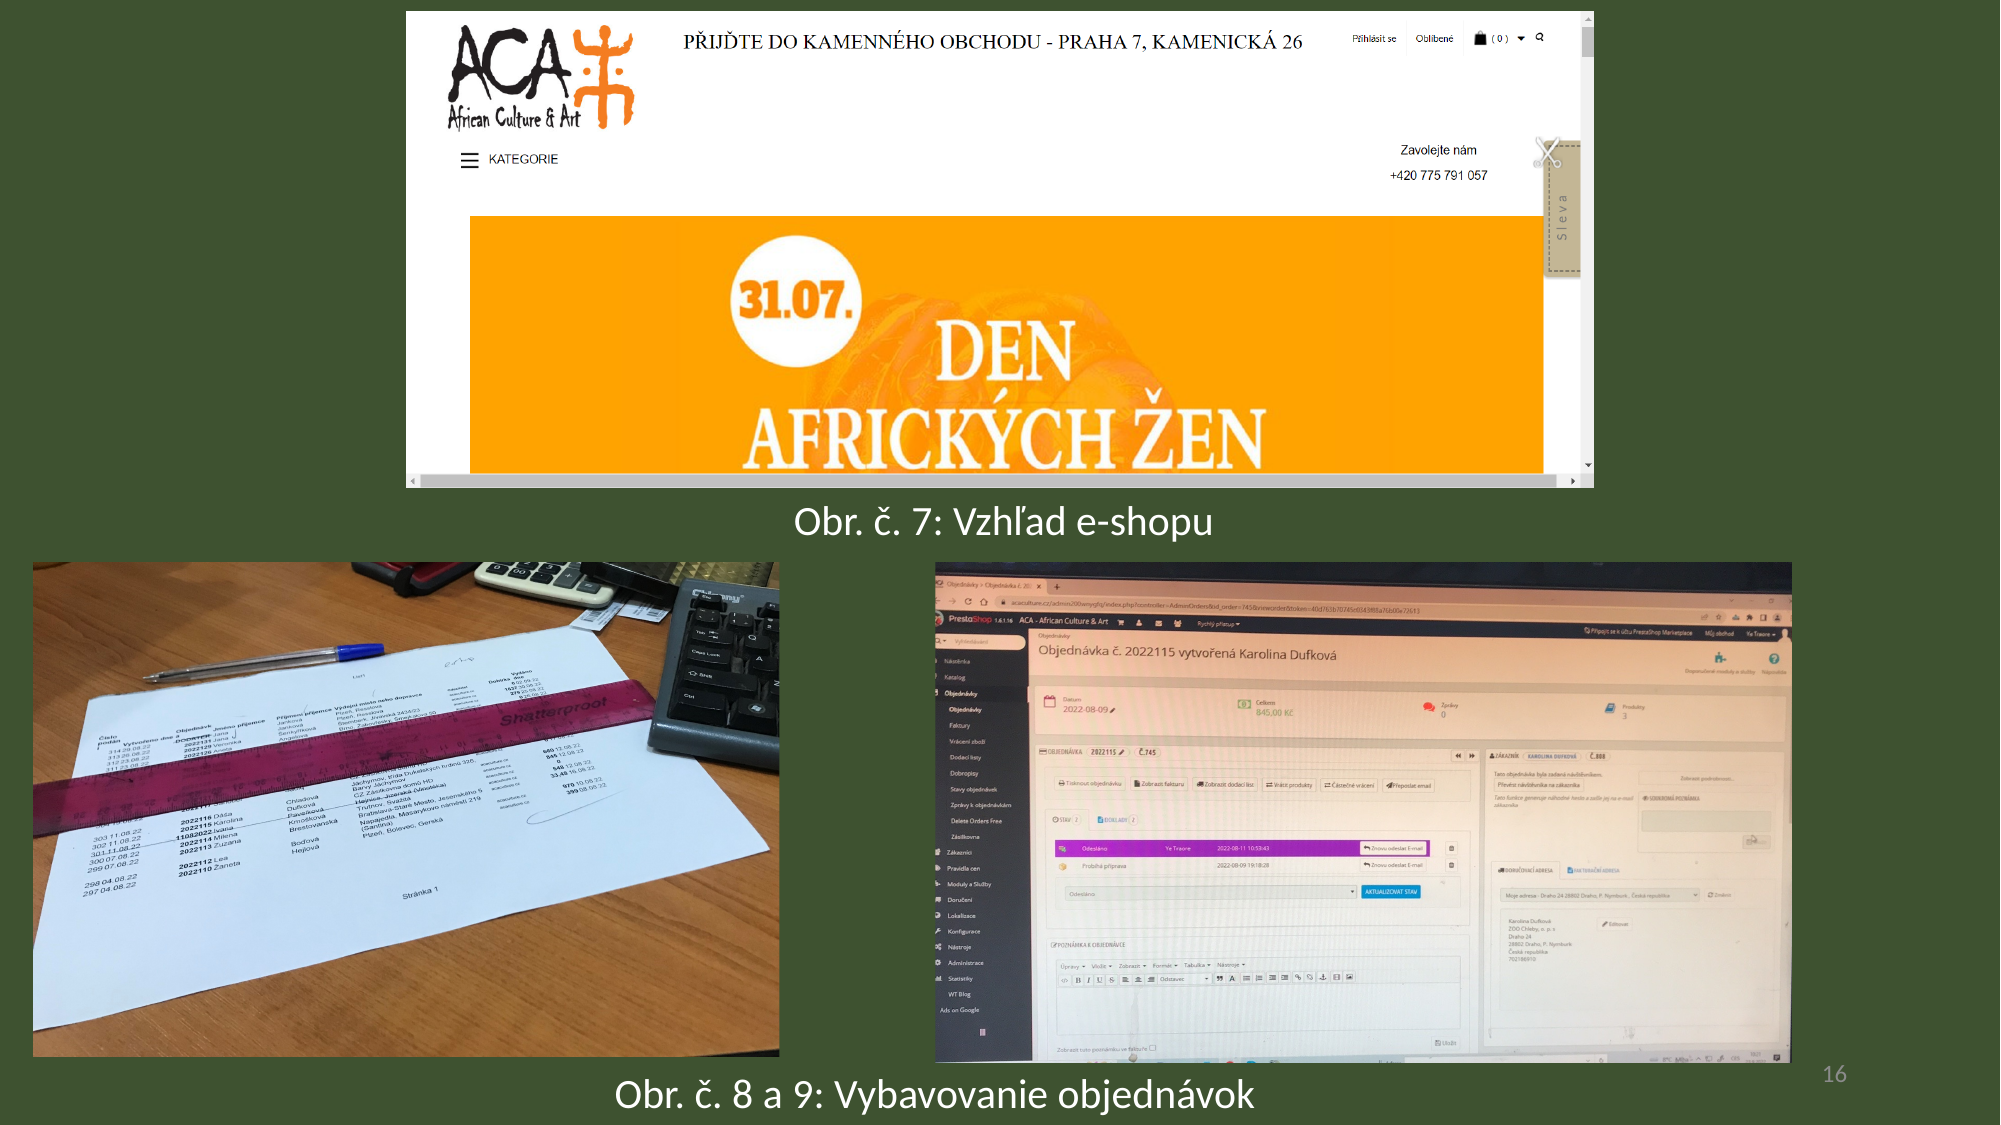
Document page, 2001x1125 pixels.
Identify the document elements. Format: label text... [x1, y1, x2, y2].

picture [406, 11, 1594, 488]
picture [33, 562, 780, 1057]
text_box Obr. č. 8 a 9: Vybavovanie objednávok [599, 1059, 1271, 1125]
slide_number 16 [1412, 1042, 1863, 1103]
picture [935, 562, 1793, 1063]
text_box Obr. č. 7: Vzhľad e-shopu [779, 488, 1229, 551]
